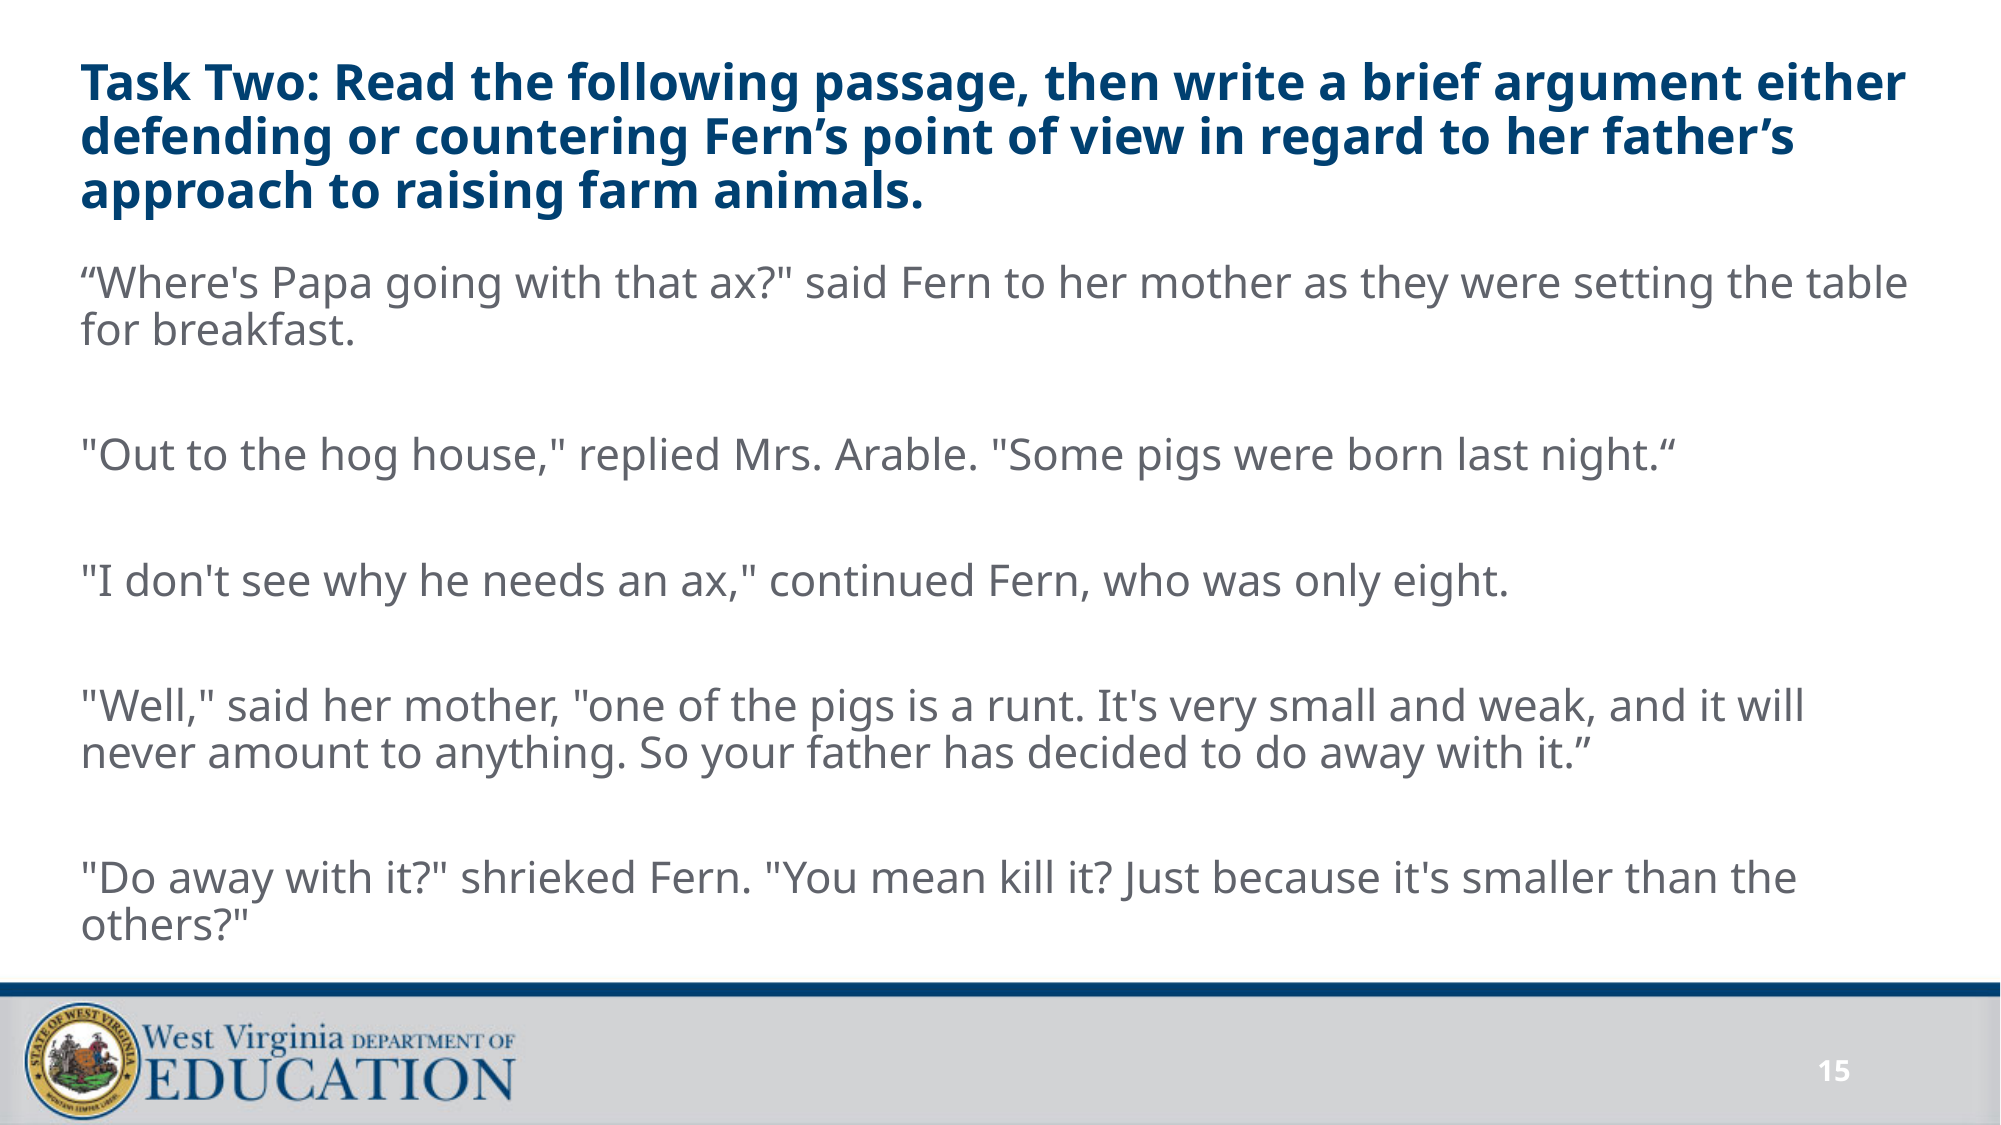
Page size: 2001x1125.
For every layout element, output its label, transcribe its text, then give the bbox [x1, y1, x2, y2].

title Task Two: Read the following passage, then write a brief argument either defending or countering Fern’s point of view in regard to her father’s approach to raising farm animals. [65, 23, 1931, 253]
slide_number 15 [1738, 1042, 1931, 1103]
list “Where's Papa going with that ax?" said Fern to her mother as they were setting the table for breakfast. "Out to the hog house," replied Mrs. Arable. "Some pigs were born last night.“ "I don't see why he needs an ax," continued Fern, who was only eight. "Well," said her mother, "one of the pigs is a runt. It's very small and weak, and it will never amount to anything. So your father has decided to do away with it.” "Do away with it?" shrieked Fern. "You mean kill it? Just because it's smaller than the others?" [65, 253, 1931, 964]
picture [0, 0, 2001, 1125]
